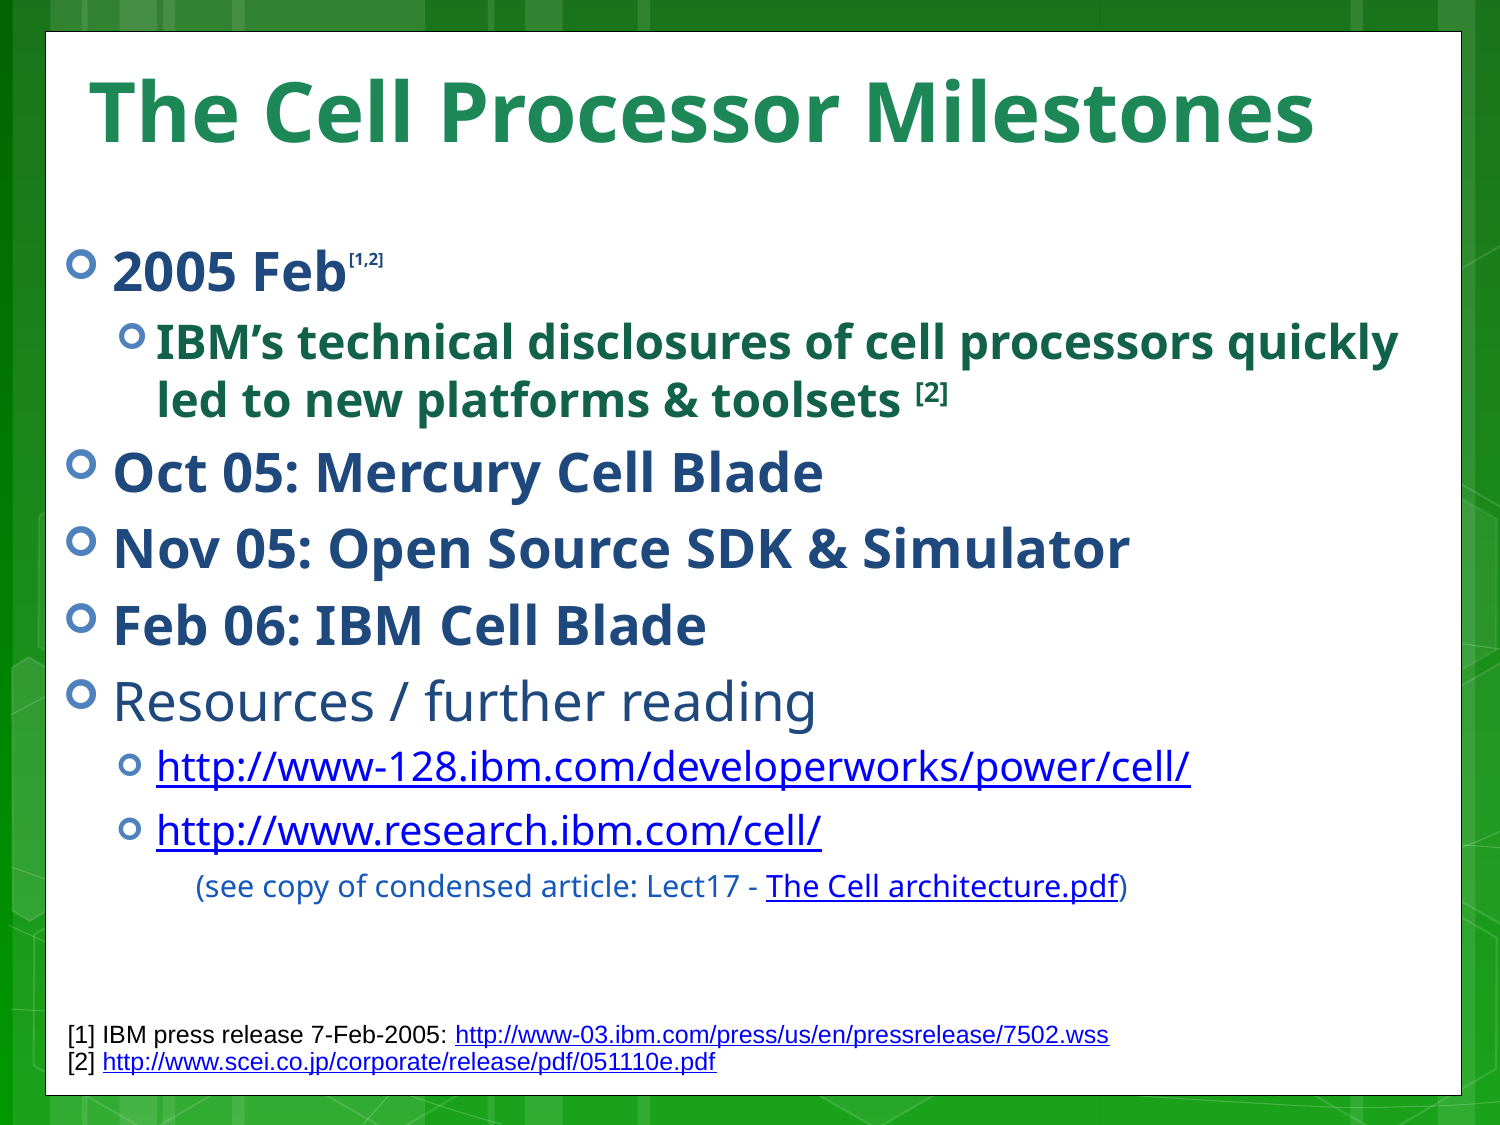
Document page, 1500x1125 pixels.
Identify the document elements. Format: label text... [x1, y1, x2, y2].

text_box [2] http://www.scei.co.jp/corporate/release/pdf/051110e.pdf [52, 1037, 1395, 1083]
text_box [1] IBM press release 7-Feb-2005: http://www-03.ibm.com/press/us/en/pressrelease/7502.wss [52, 1011, 1239, 1056]
title The Cell Processor Milestones [73, 34, 1423, 167]
list 2005 Feb[1,2] IBM’s technical disclosures of cell processors quickly led to new platforms & toolsets [2] Oct 05: Mercury Cell Blade Nov 05: Open Source SDK & Simulator Feb 06: IBM Cell Blade Resources / further reading http://www-128.ibm.com/developerworks/power/cell/ http://www.research.ibm.com/cell/ (see copy of condensed article: Lect17 - The Cell architecture.pdf) [47, 229, 1488, 917]
